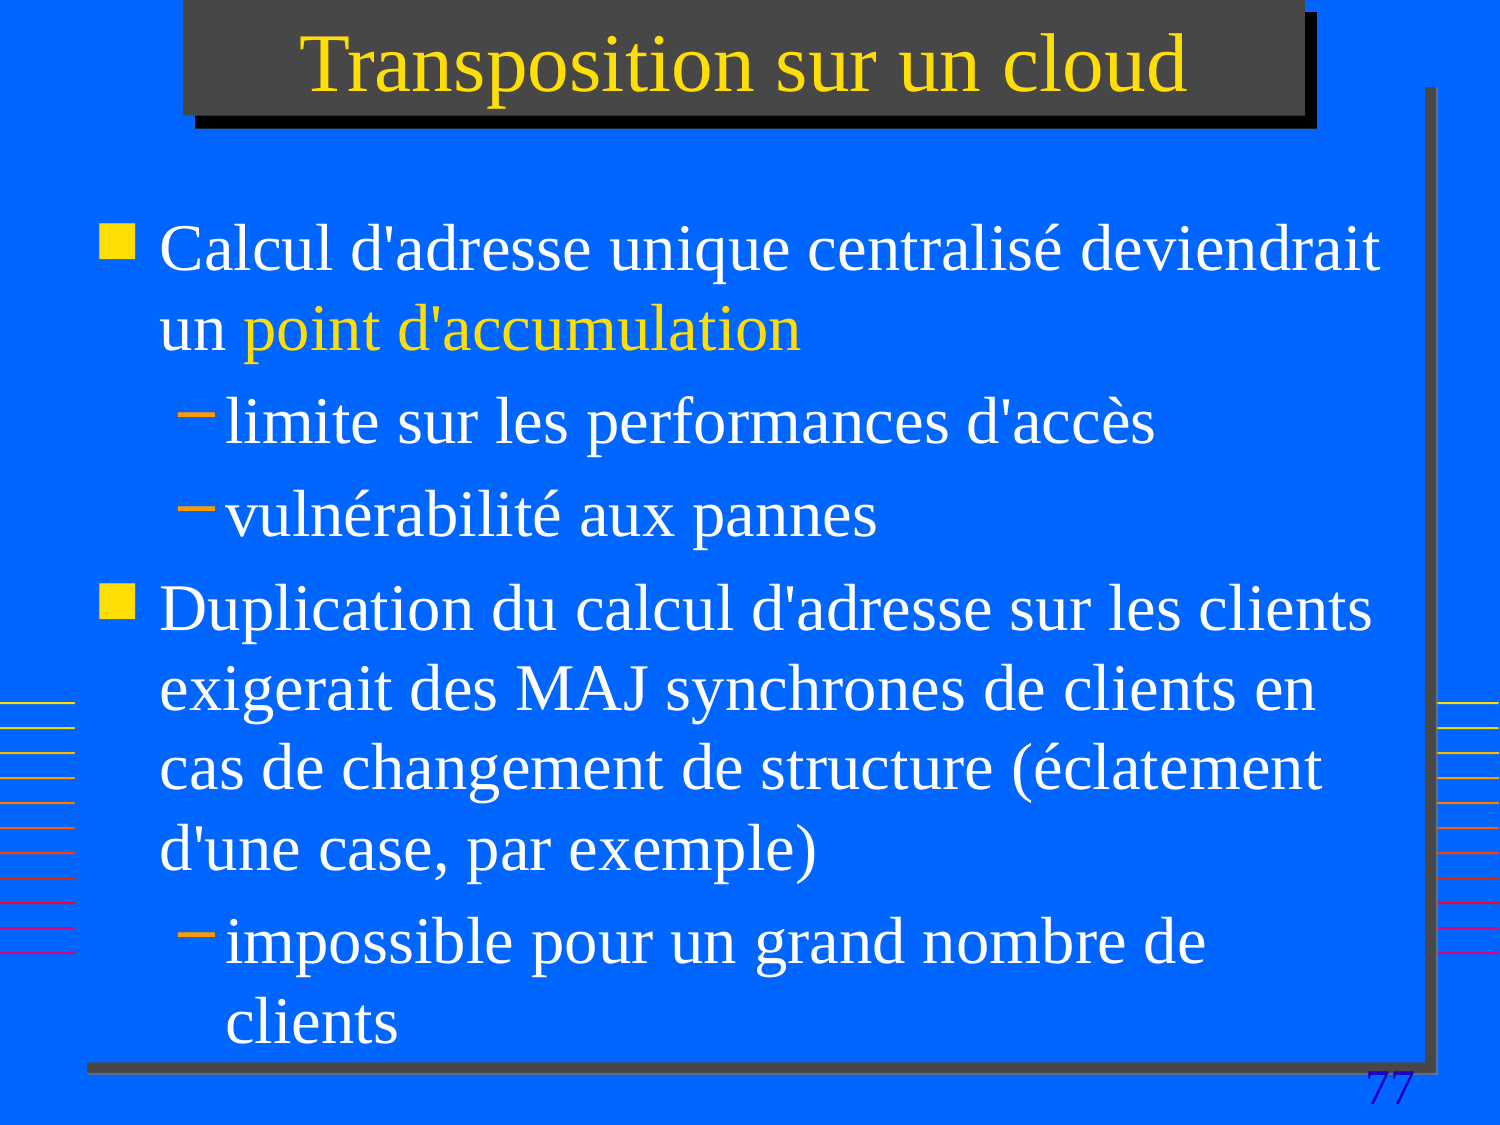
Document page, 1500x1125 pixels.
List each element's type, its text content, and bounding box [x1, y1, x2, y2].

list Calcul d'adresse unique centralisé deviendrait un point d'accumulation limite sur les performances d'accès vulnérabilité aux pannes Duplication du calcul d'adresse sur les clients exigerait des MAJ synchrones de clients en cas de changement de structure (éclatement d'une case, par exemple) impossible pour un grand nombre de clients [87, 195, 1412, 1001]
title Transposition sur un cloud [182, 0, 1306, 117]
